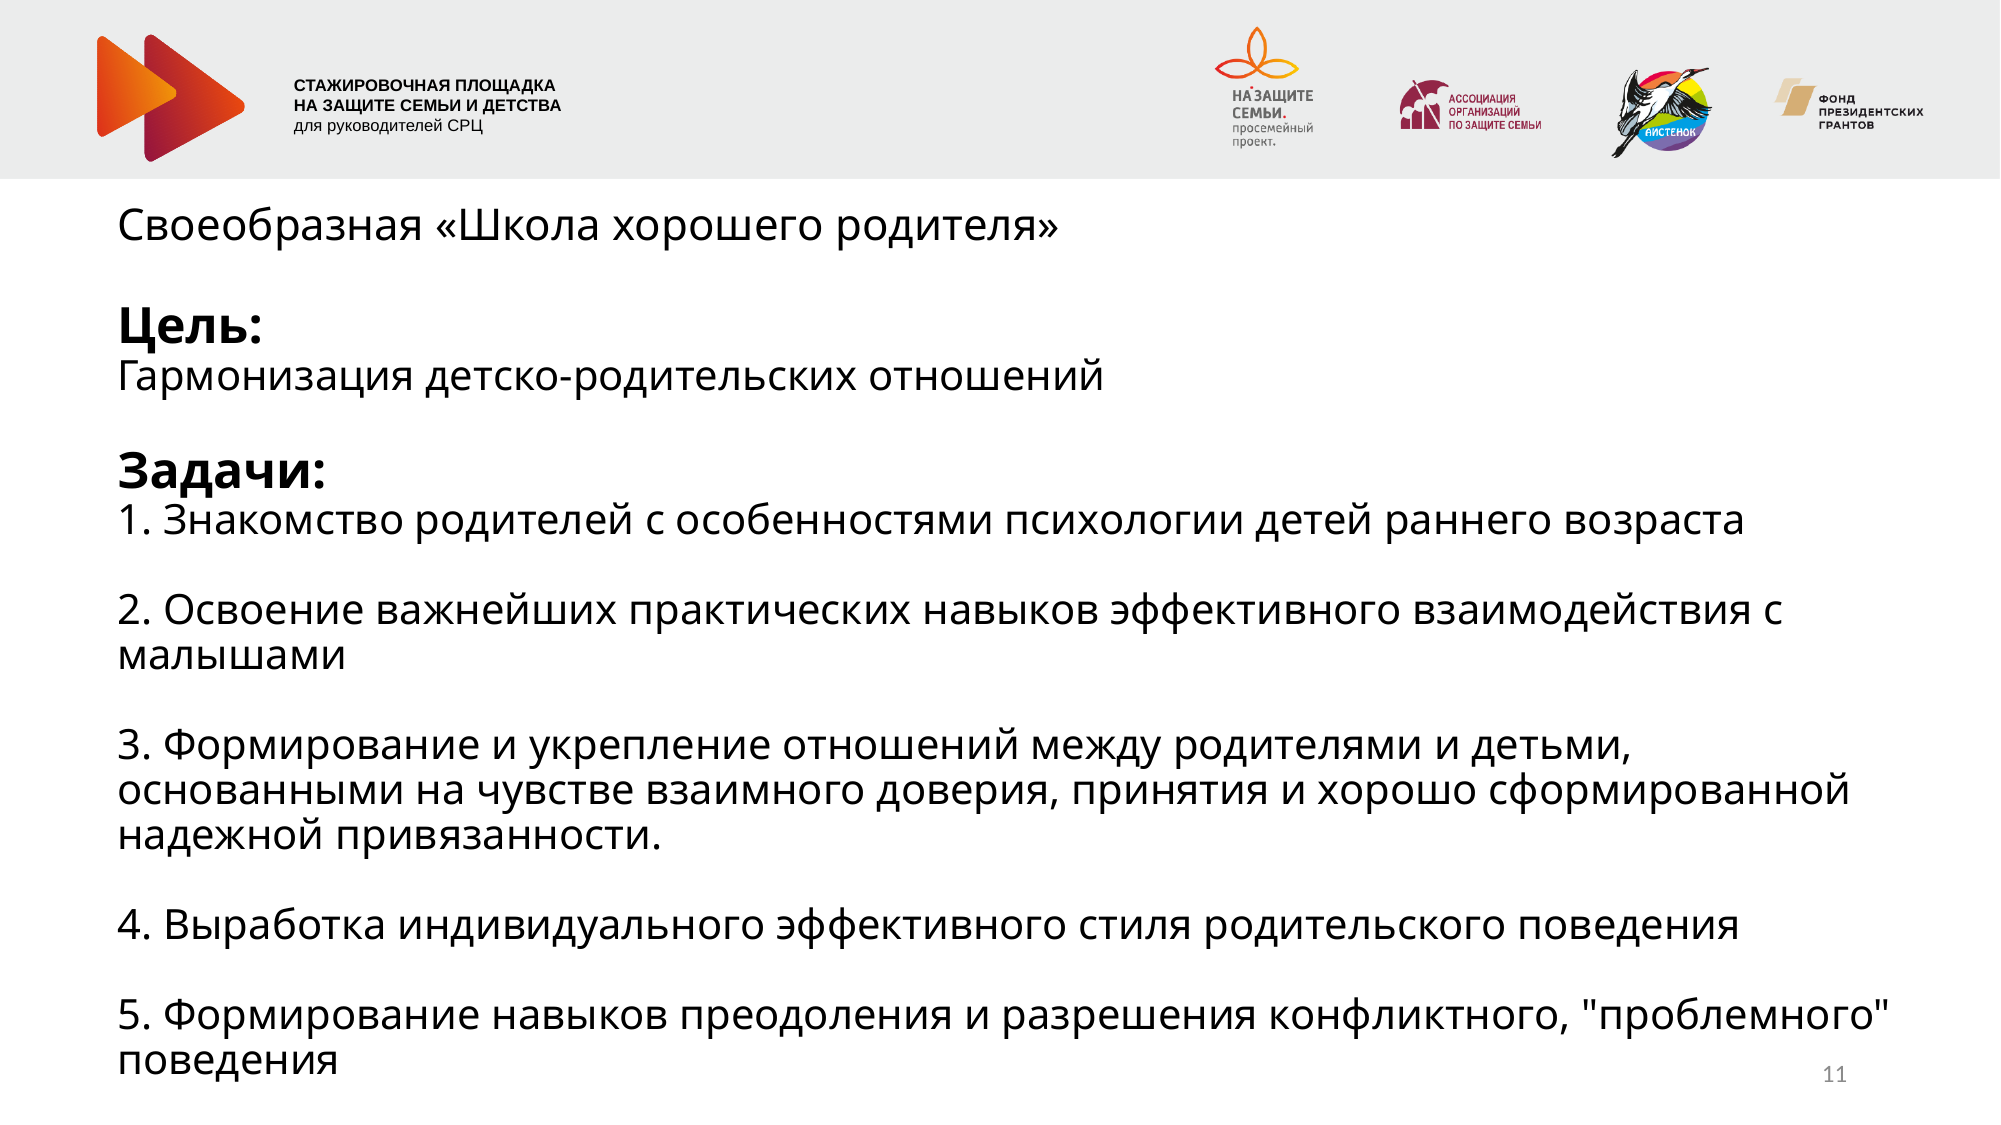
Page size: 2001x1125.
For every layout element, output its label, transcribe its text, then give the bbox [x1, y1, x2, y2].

slide_number 11 [1412, 1042, 1863, 1103]
text_box Своеобразная «Школа хорошего родителя» [102, 189, 1455, 257]
text_box Цель: Гармонизация детско-родительских отношений Задачи: 1. Знакомство родителей с особенностями психологии детей раннего возраста 2. Освоение важнейших практических навыков эффективного взаимодействия с малышами 3. Формирование и укрепление отношений между родителями и детьми, основанными на чувстве взаимного доверия, принятия и хорошо сформированной надежной привязанности. 4. Выработка индивидуального эффективного стиля родительского поведения 5. Формирование навыков преодоления и разрешения конфликтного, "проблемного" поведения 6. Создание дополнительной возможности комфортного общения и обмена опытом для приемных и родных родителей. [102, 293, 1924, 524]
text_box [95, 32, 247, 164]
picture [0, 0, 2000, 179]
